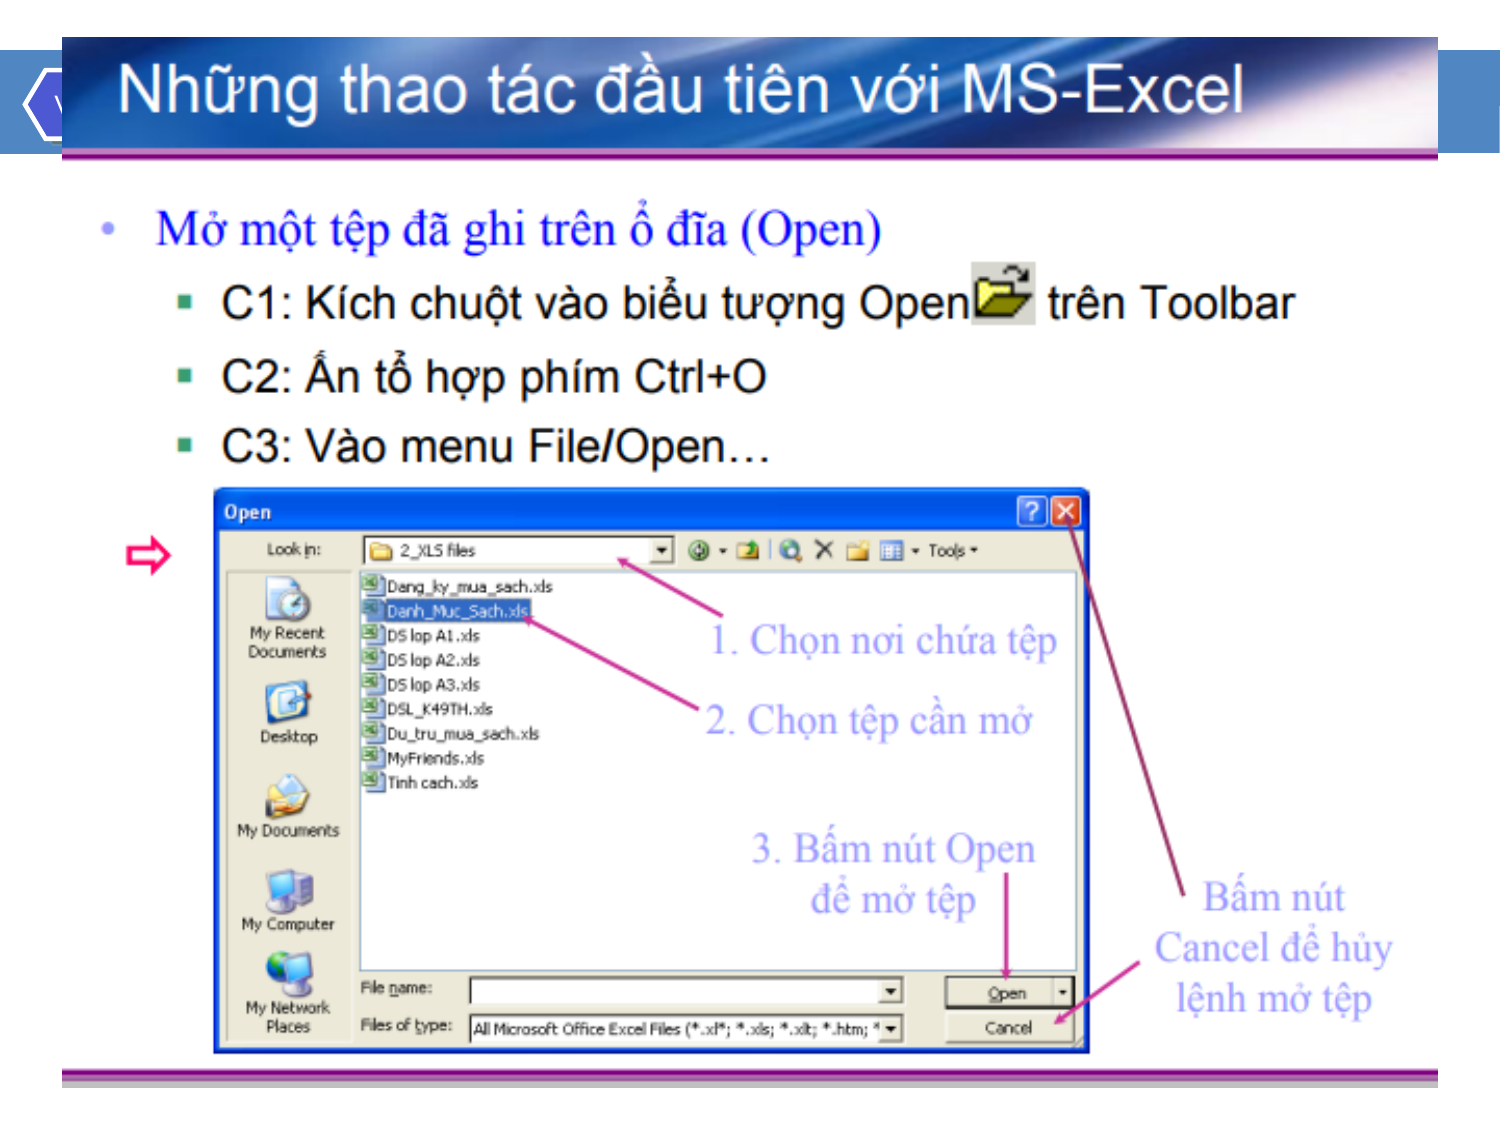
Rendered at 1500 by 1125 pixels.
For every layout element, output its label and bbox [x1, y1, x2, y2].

picture [62, 37, 1438, 1088]
